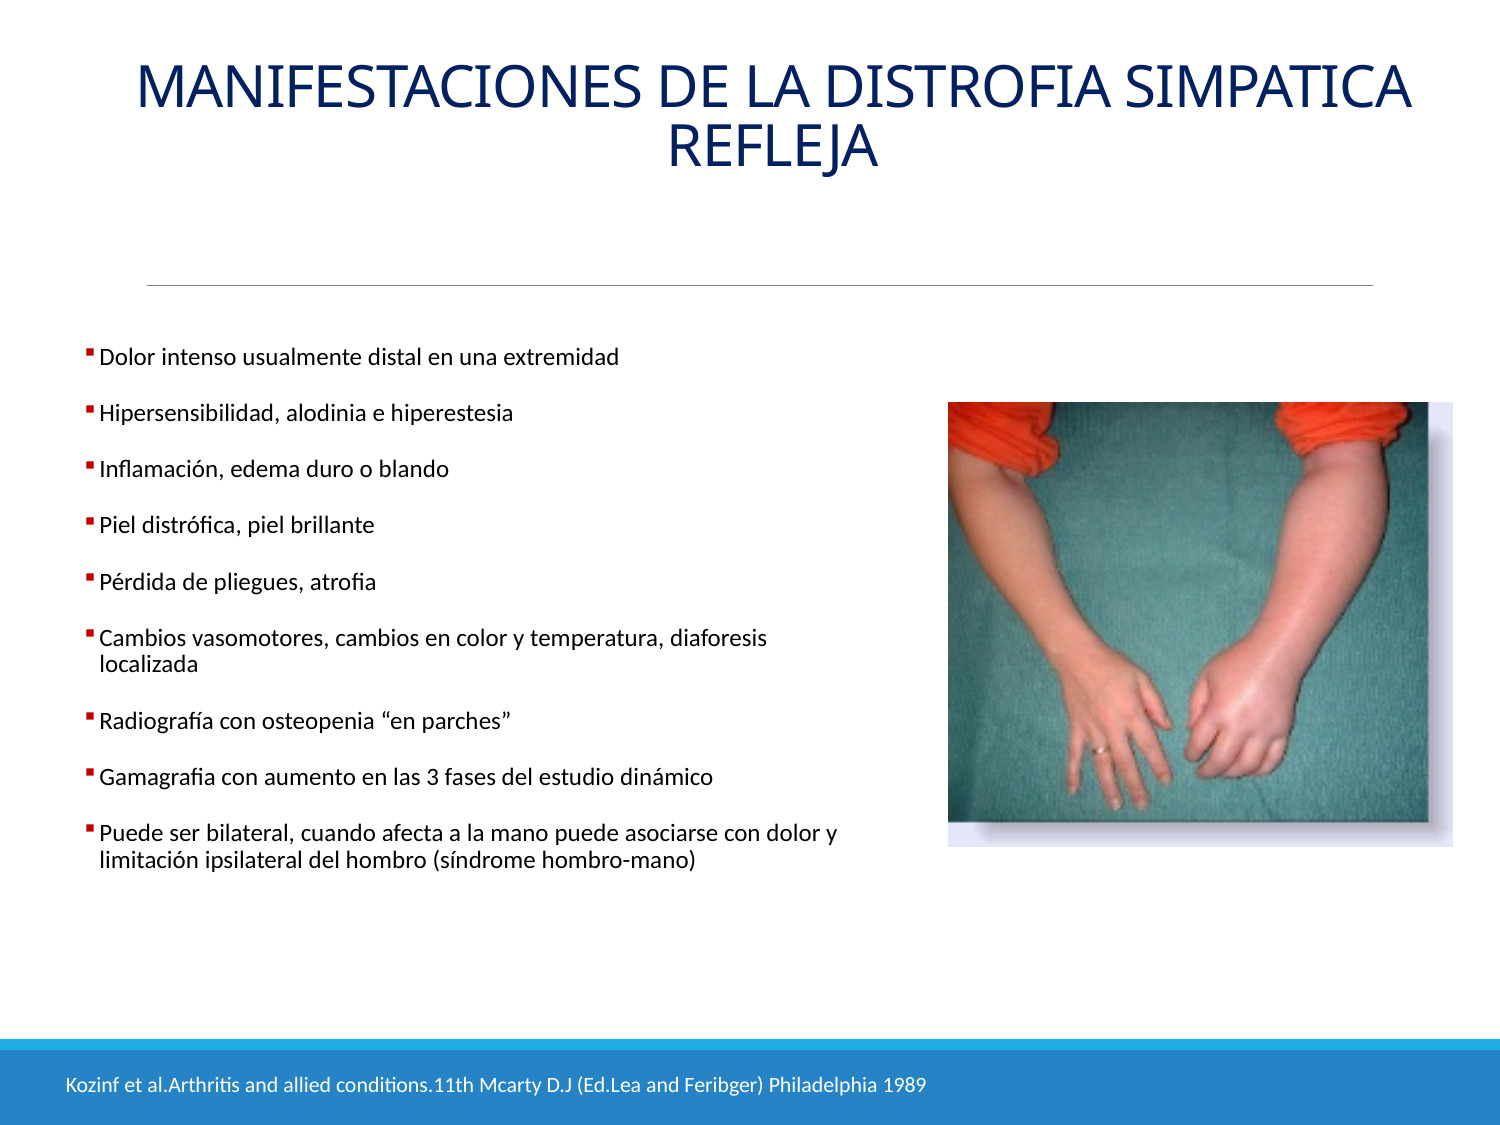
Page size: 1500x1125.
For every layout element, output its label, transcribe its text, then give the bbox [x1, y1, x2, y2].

text_box Kozinf et al.Arthritis and allied conditions.11th Mcarty D.J (Ed.Lea and Feribger) Philadelphia 1989 [51, 1062, 1339, 1104]
title MANIFESTACIONES DE LA DISTROFIA SIMPATICA REFLEJA [93, 48, 1453, 187]
list Dolor intenso usualmente distal en una extremidad Hipersensibilidad, alodinia e hiperestesia Inflamación, edema duro o blando Piel distrófica, piel brillante Pérdida de pliegues, atrofia Cambios vasomotores, cambios en color y temperatura, diaforesis localizada Radiografía con osteopenia “en parches” Gamagrafia con aumento en las 3 fases del estudio dinámico Puede ser bilateral, cuando afecta a la mano puede asociarse con dolor y limitación ipsilateral del hombro (síndrome hombro-mano) [84, 336, 869, 968]
picture [948, 402, 1453, 847]
